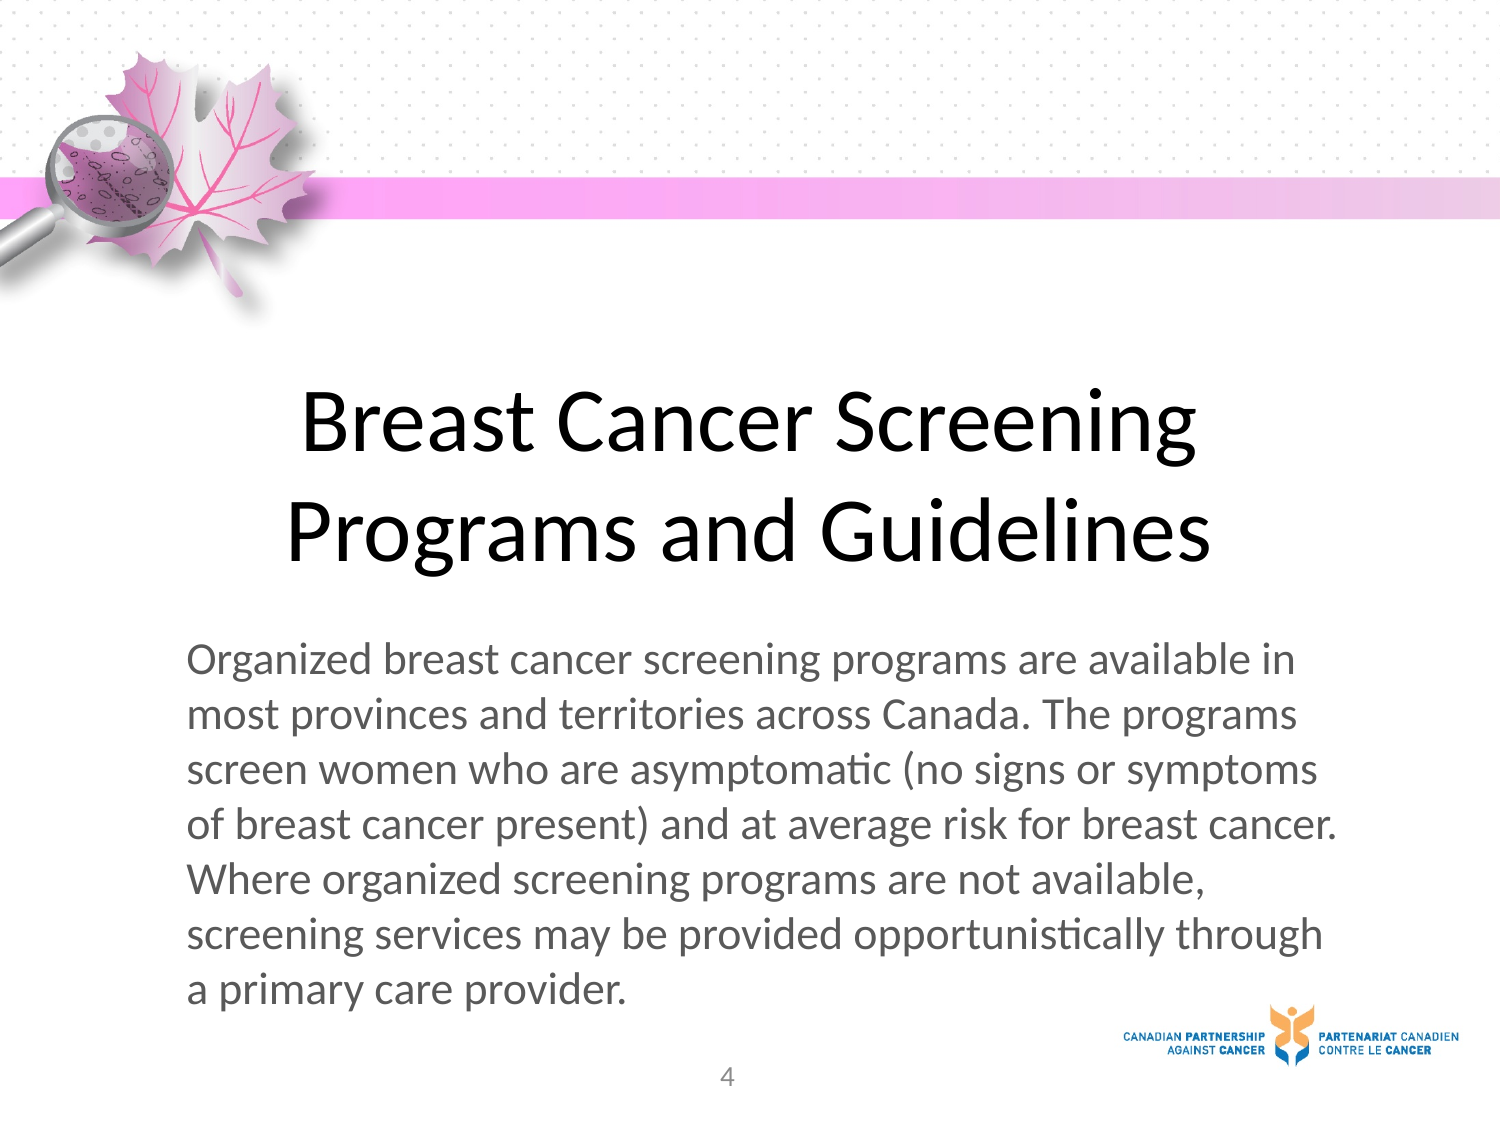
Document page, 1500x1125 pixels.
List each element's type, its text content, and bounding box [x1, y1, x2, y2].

slide_number 4 [675, 1045, 780, 1105]
picture [0, 0, 1500, 1125]
subtitle Organized breast cancer screening programs are available in most provinces and territories across Canada. The programs screen women who are asymptomatic (no signs or symptoms of breast cancer present) and at average risk for breast cancer. Where organized screening programs are not available, screening services may be provided opportunistically through a primary care provider. [171, 621, 1364, 929]
title Breast Cancer Screening Programs and Guidelines [112, 349, 1388, 591]
